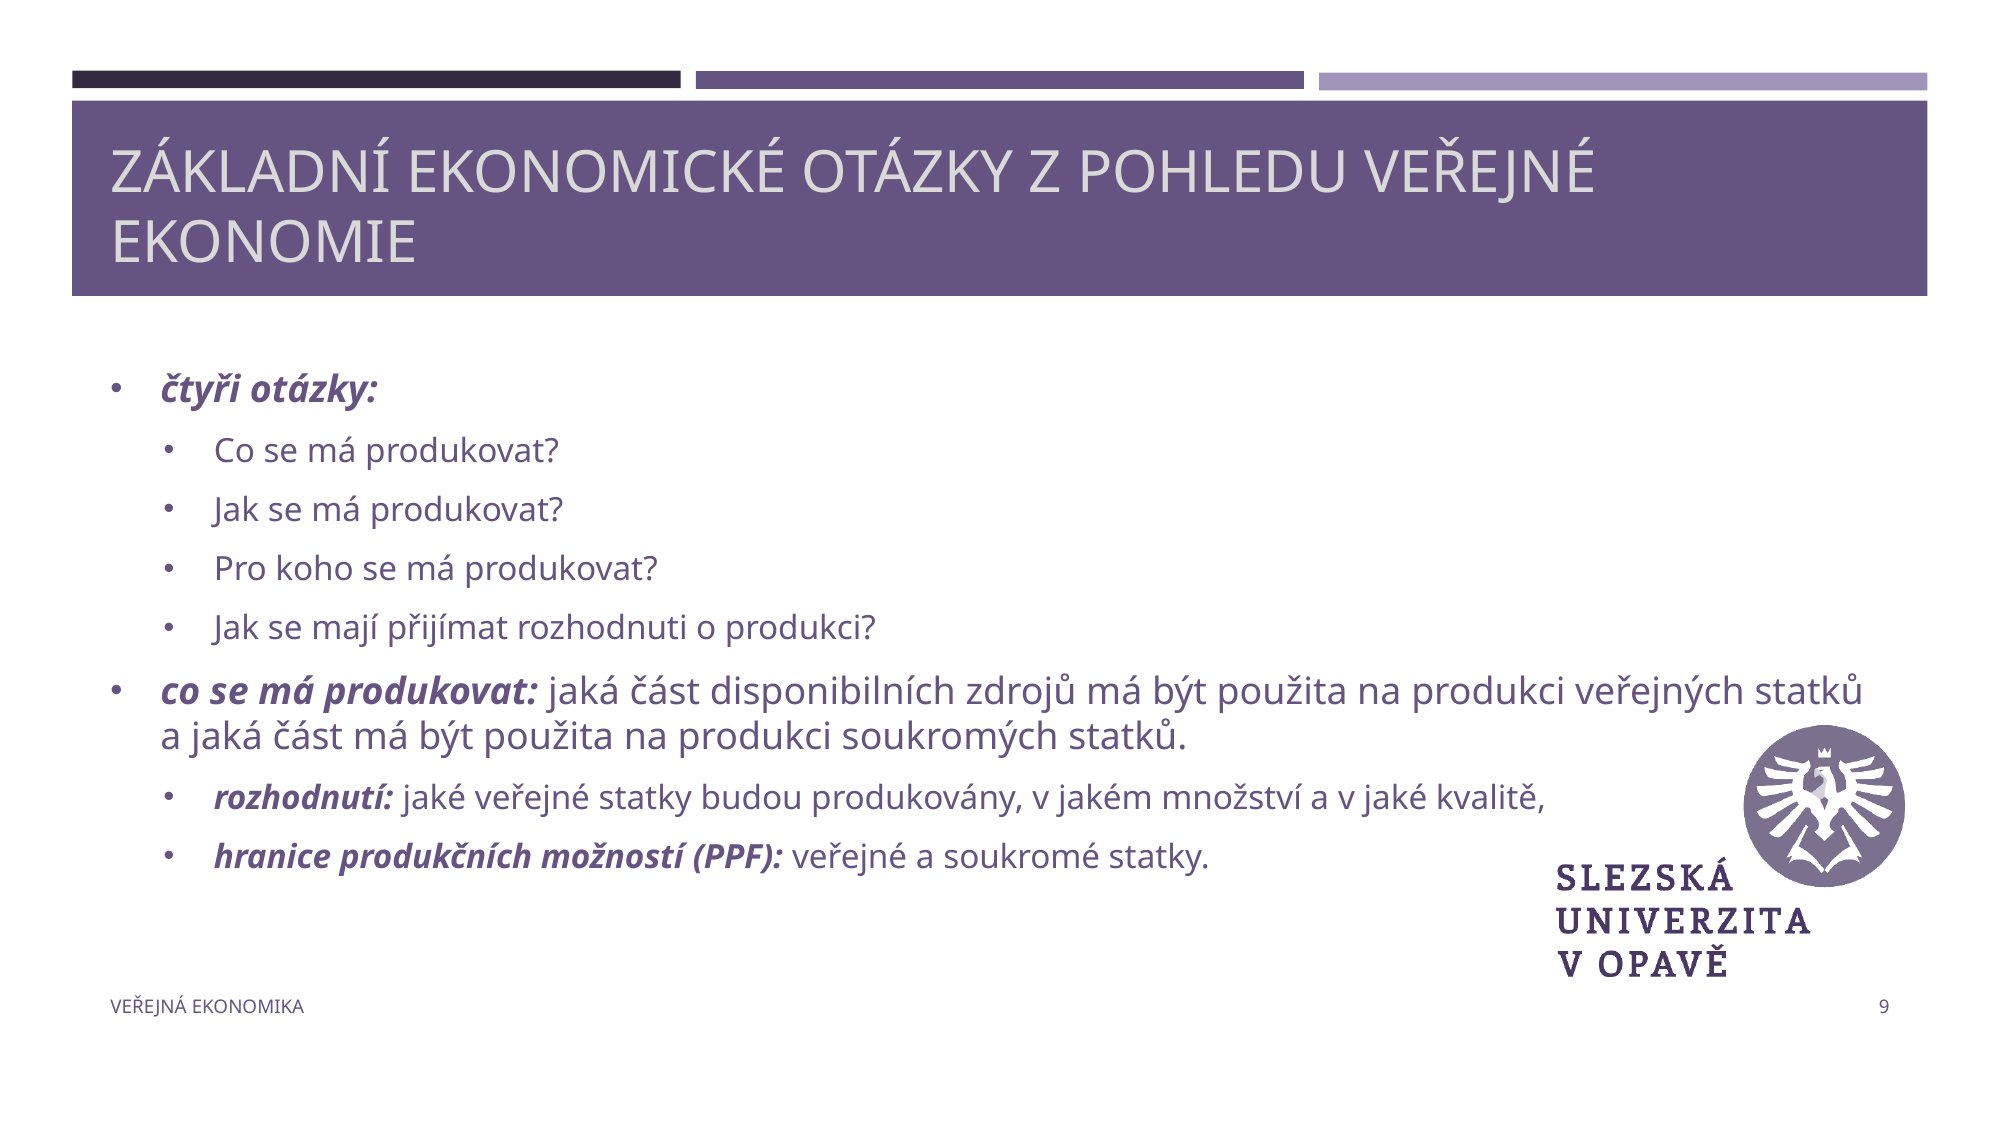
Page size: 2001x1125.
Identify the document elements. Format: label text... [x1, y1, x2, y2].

title Základní ekonomické otázky z pohledu veřejné ekonomie [95, 115, 1905, 282]
list čtyři otázky: Co se má produkovat? Jak se má produkovat? Pro koho se má produkovat? Jak se mají přijímat rozhodnuti o produkci? co se má produkovat: jaká část disponibilních zdrojů má být použita na produkci veřejných statků a jaká část má být použita na produkci soukromých statků. rozhodnutí: jaké veřejné statky budou produkovány, v jakém množství a v jaké kvalitě, hranice produkčních možností (PPF): veřejné a soukromé statky. [95, 357, 1905, 962]
footer Veřejná ekonomika [95, 976, 1230, 1037]
slide_number 9 [1732, 977, 1905, 1037]
